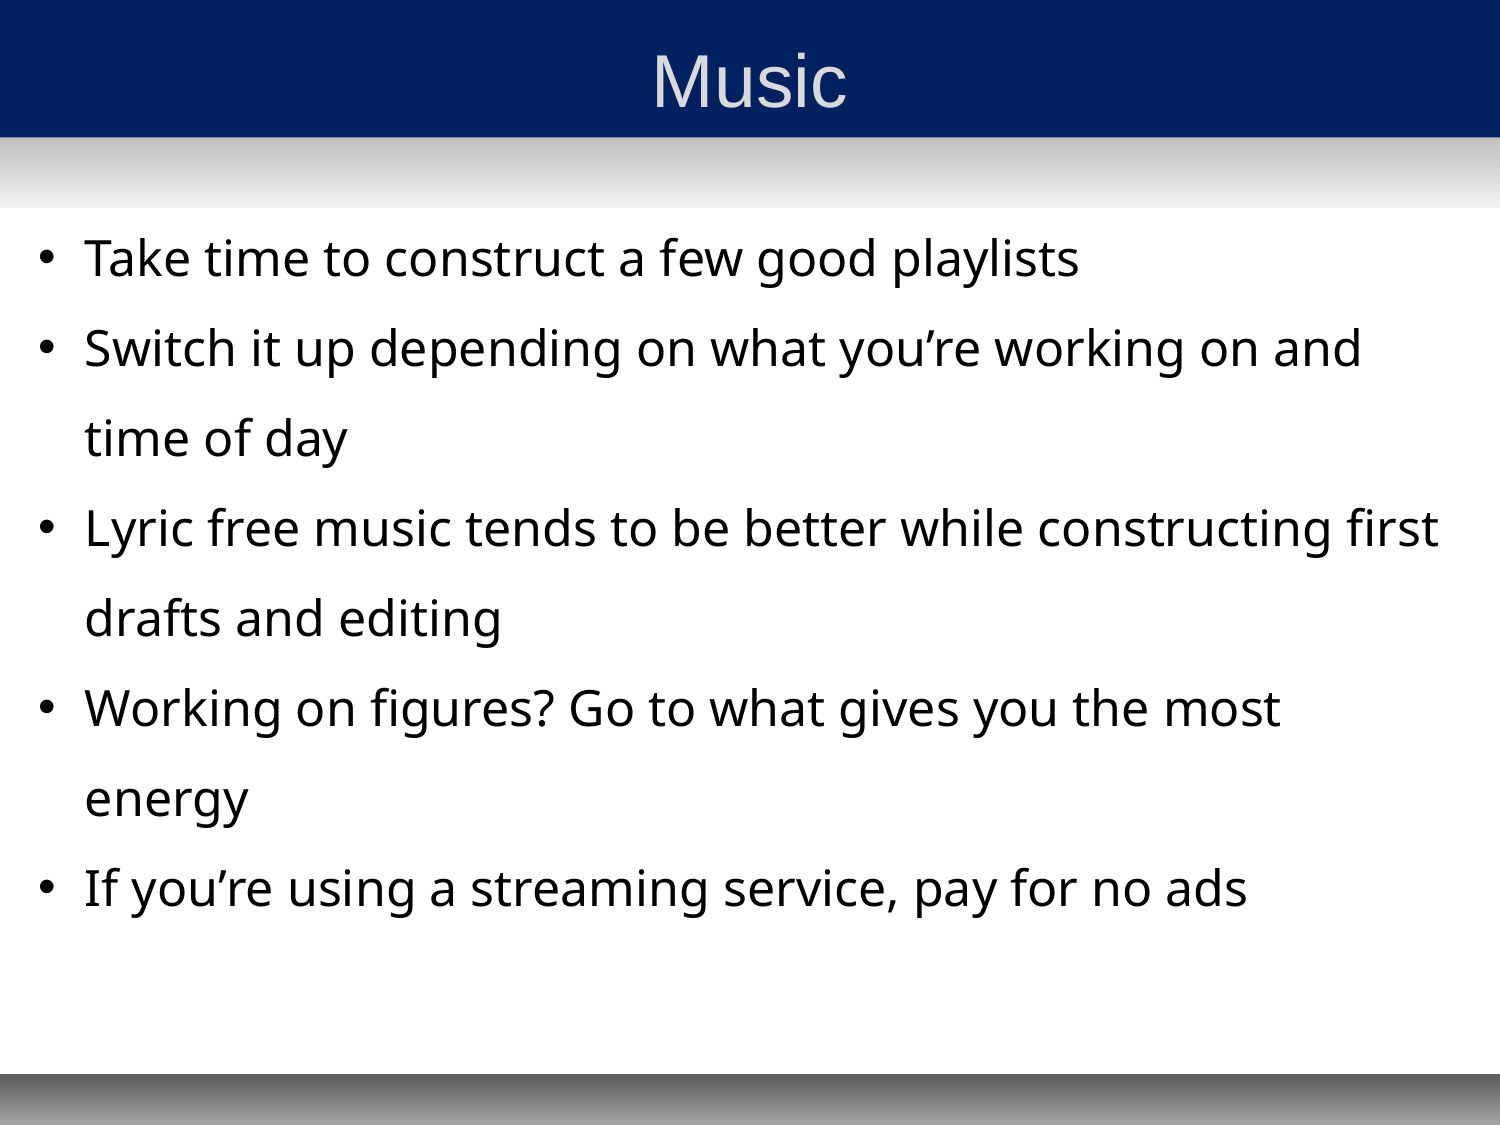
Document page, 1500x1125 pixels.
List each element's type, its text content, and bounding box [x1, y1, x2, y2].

title Music [0, 17, 1500, 138]
text_box Take time to construct a few good playlists Switch it up depending on what you’re working on and time of day Lyric free music tends to be better while constructing first drafts and editing Working on figures? Go to what gives you the most energy If you’re using a streaming service, pay for no ads [23, 188, 1473, 999]
